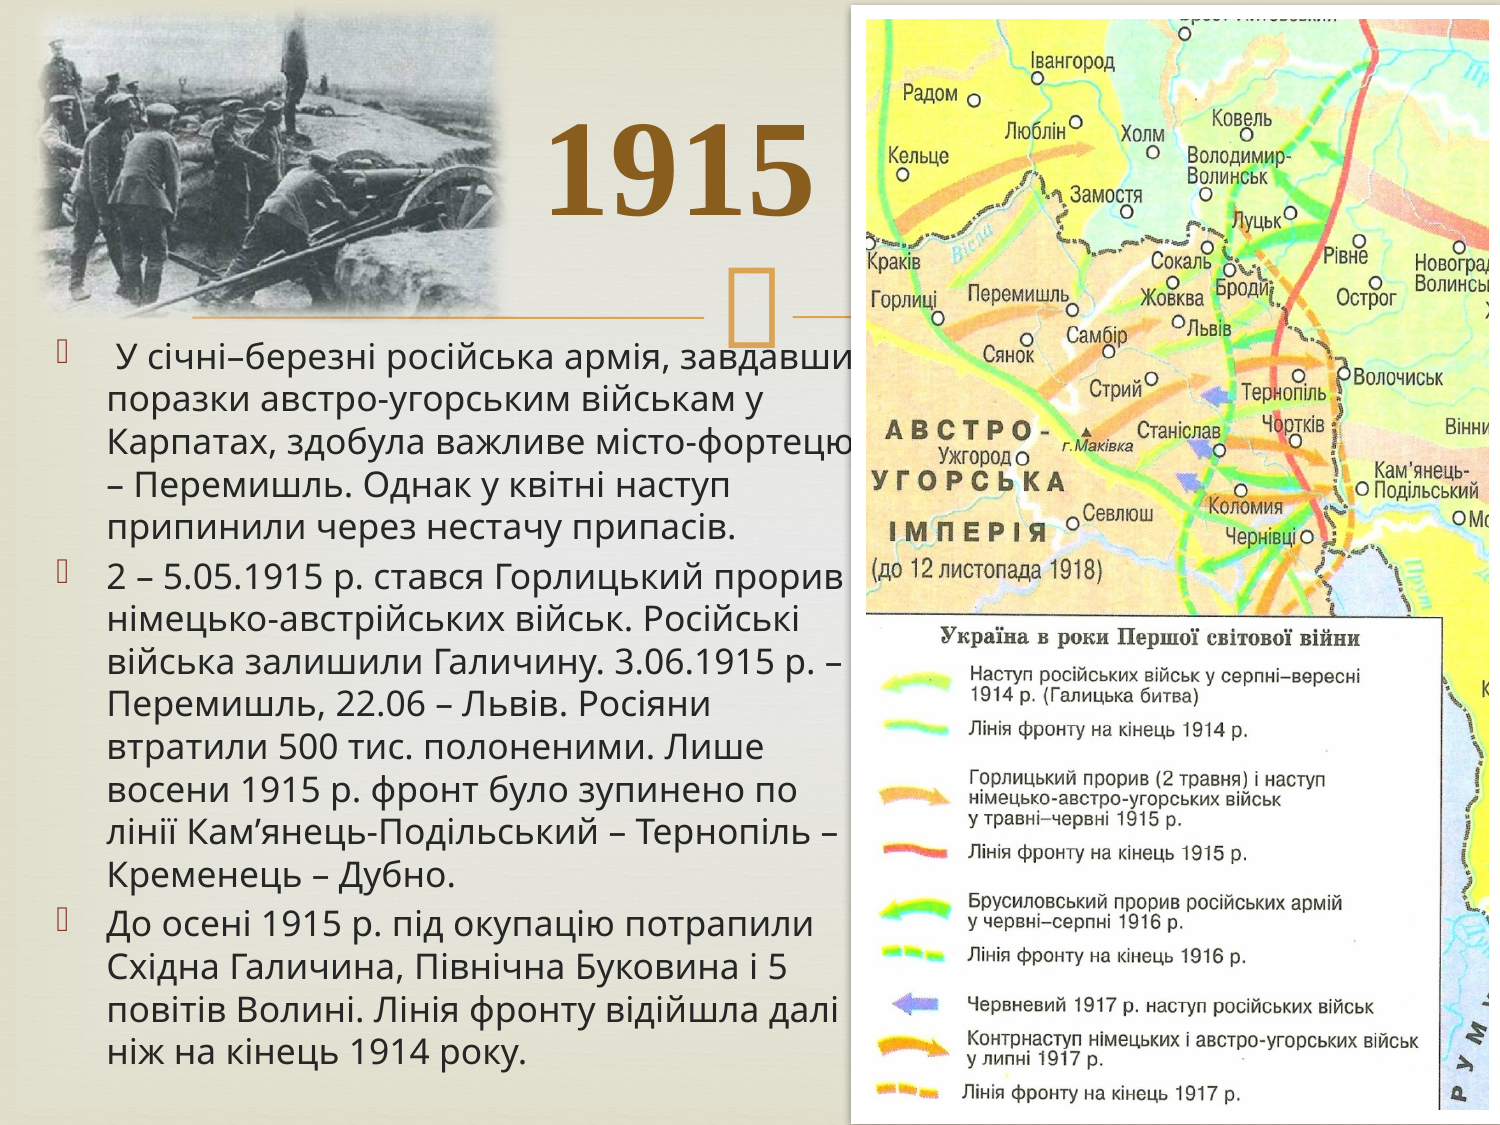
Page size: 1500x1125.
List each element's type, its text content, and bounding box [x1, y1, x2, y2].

picture [864, 18, 1490, 1111]
list У січні–березні російська армія, завдавши поразки австро-угорським військам у Карпатах, здобула важливе місто-фортецю – Перемишль. Однак у квітні наступ припинили через нестачу припасів. 2 – 5.05.1915 р. стався Горлицький прорив німецько-австрійських військ. Російські війська залишили Галичину. 3.06.1915 р. – Перемишль, 22.06 – Львів. Росіяни втратили 500 тис. полоненими. Лише восени 1915 р. фронт було зупинено по лінії Кам’янець-Подільський – Тернопіль – Кременець – Дубно. До осені 1915 р. під окупацію потрапили Східна Галичина, Північна Буковина і 5 повітів Волині. Лінія фронту відійшла далі ніж на кінець 1914 року. [41, 326, 845, 1106]
picture [28, 0, 512, 329]
title 1915 [518, 42, 845, 279]
